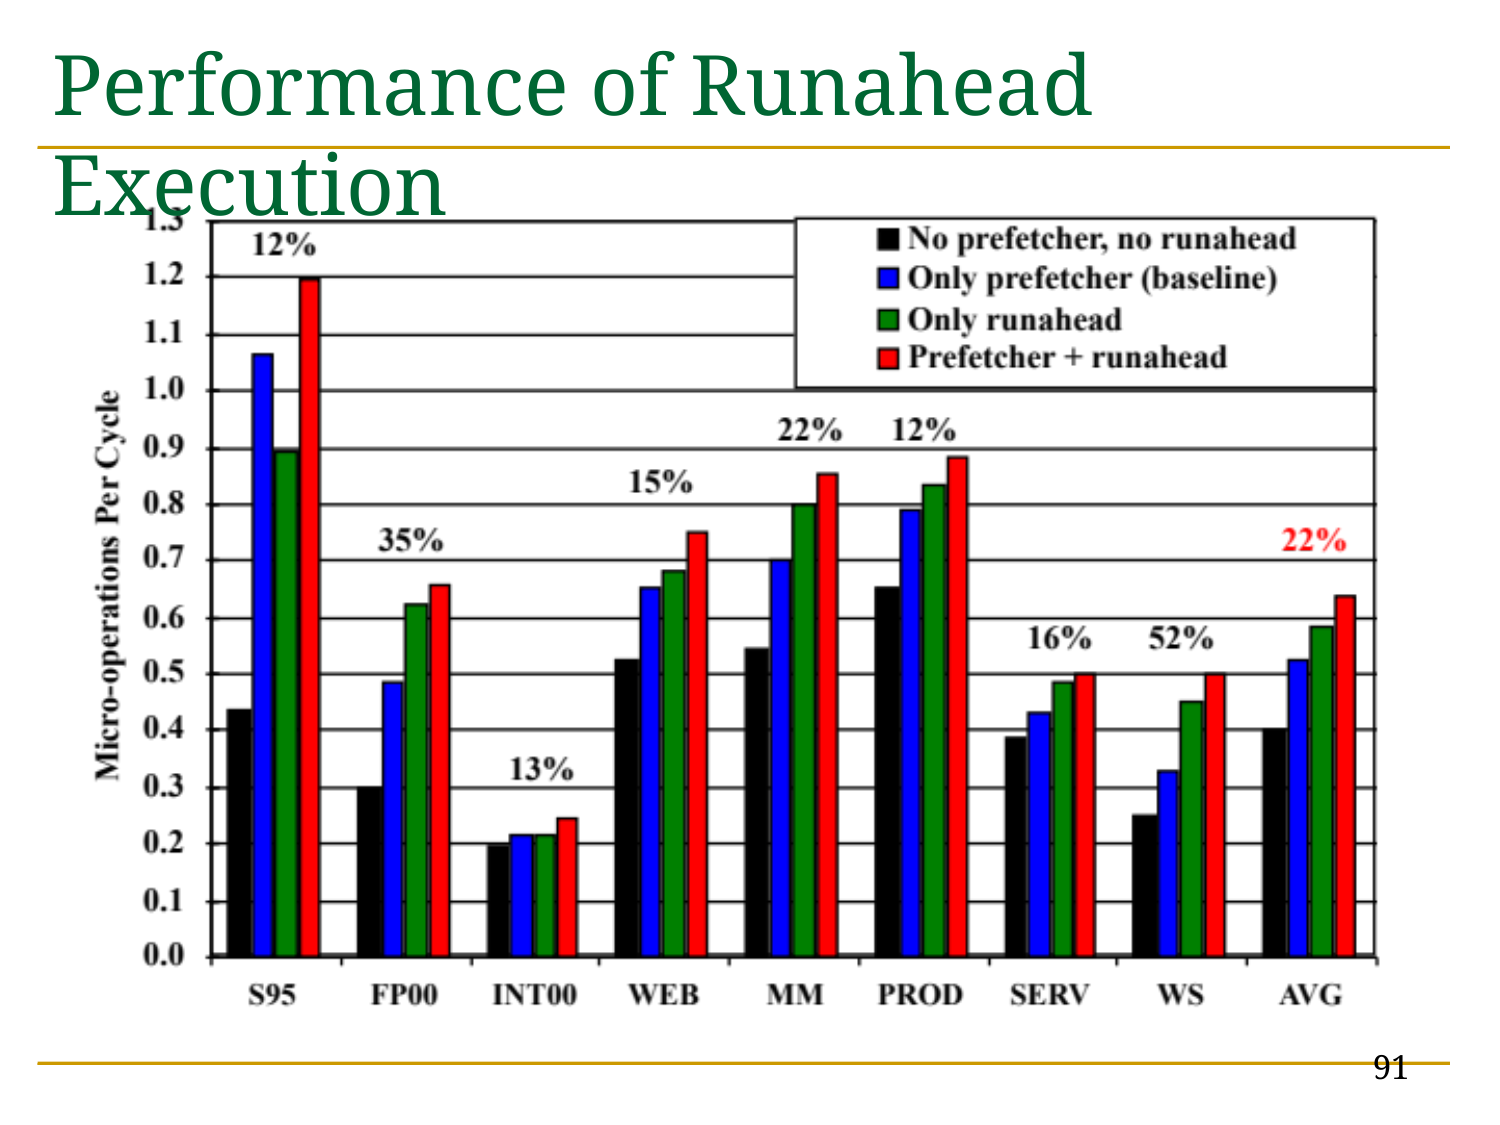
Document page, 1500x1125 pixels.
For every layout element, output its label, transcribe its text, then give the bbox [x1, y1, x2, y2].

title Performance of Runahead Execution [37, 24, 1450, 200]
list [49, 162, 1413, 1047]
slide_number 91 [1074, 1023, 1426, 1100]
